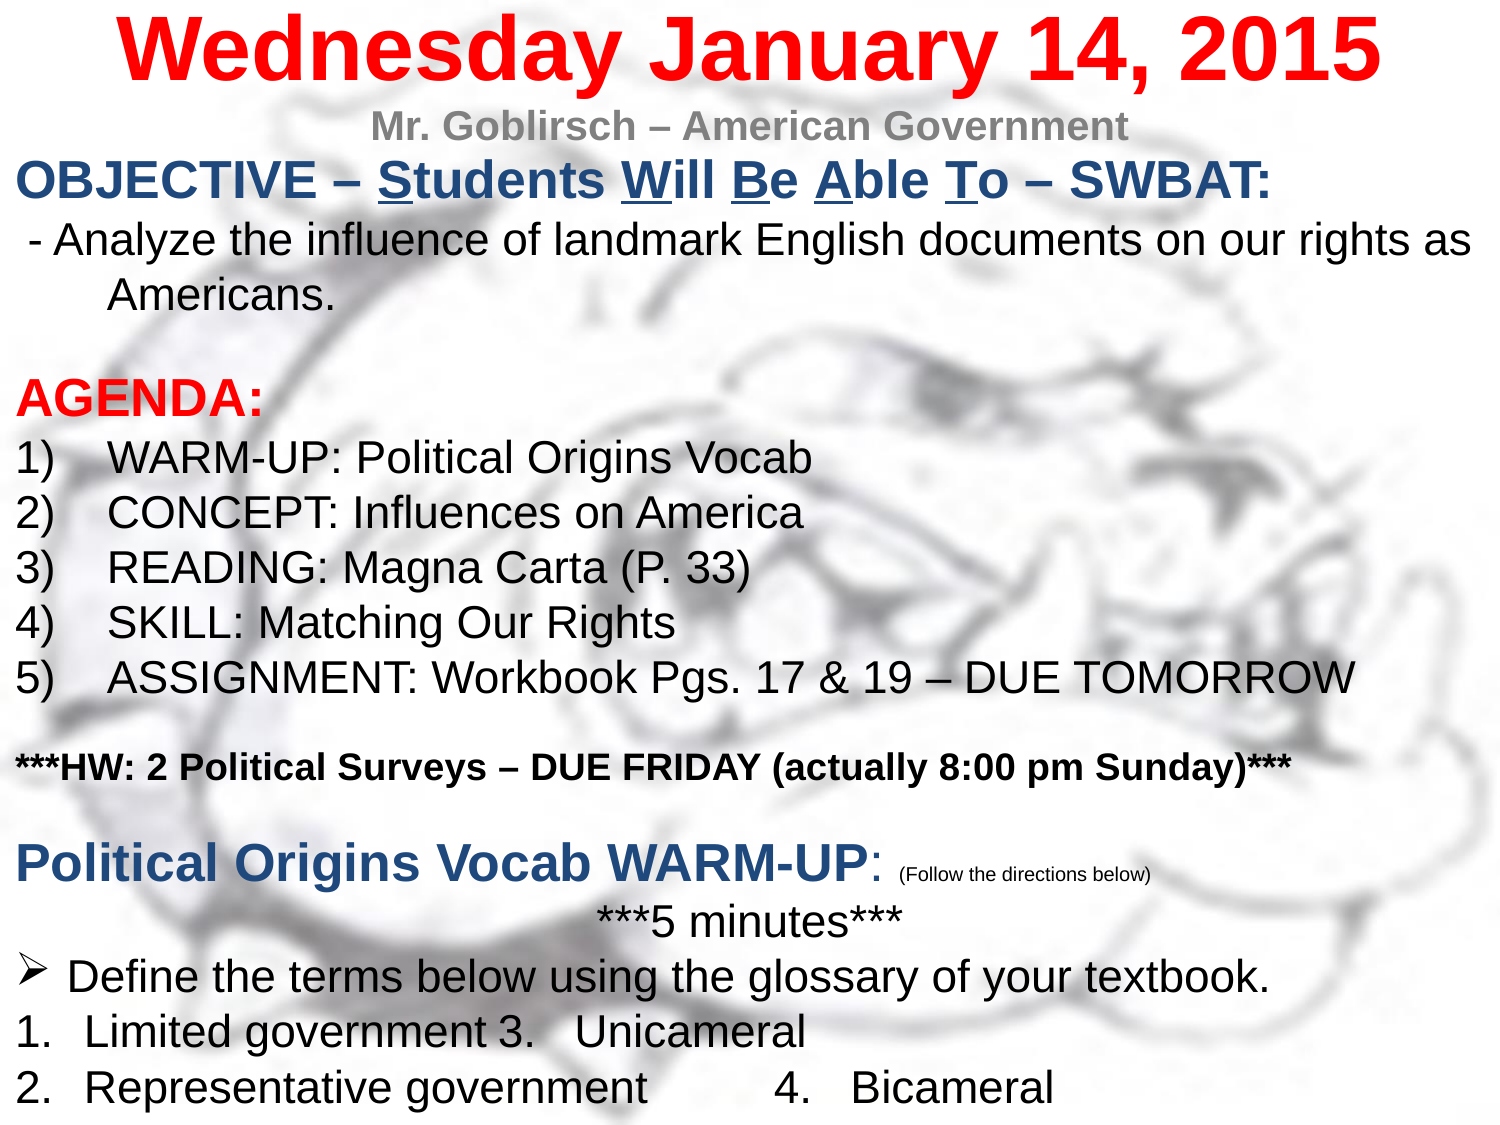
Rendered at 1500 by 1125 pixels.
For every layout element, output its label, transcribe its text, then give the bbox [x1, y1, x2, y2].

list OBJECTIVE – Students Will Be Able To – SWBAT: - Analyze the influence of landmark English documents on our rights as Americans. AGENDA: WARM-UP: Political Origins Vocab CONCEPT: Influences on America READING: Magna Carta (P. 33) SKILL: Matching Our Rights ASSIGNMENT: Workbook Pgs. 17 & 19 – DUE TOMORROW ***HW: 2 Political Surveys – DUE FRIDAY (actually 8:00 pm Sunday)*** Political Origins Vocab WARM-UP: (Follow the directions below) ***5 minutes*** Define the terms below using the glossary of your textbook. Limited government 3. Unicameral Representative government 4. Bicameral [0, 137, 1500, 1125]
title Wednesday January 14, 2015 Mr. Goblirsch – American Government [0, 0, 1500, 137]
